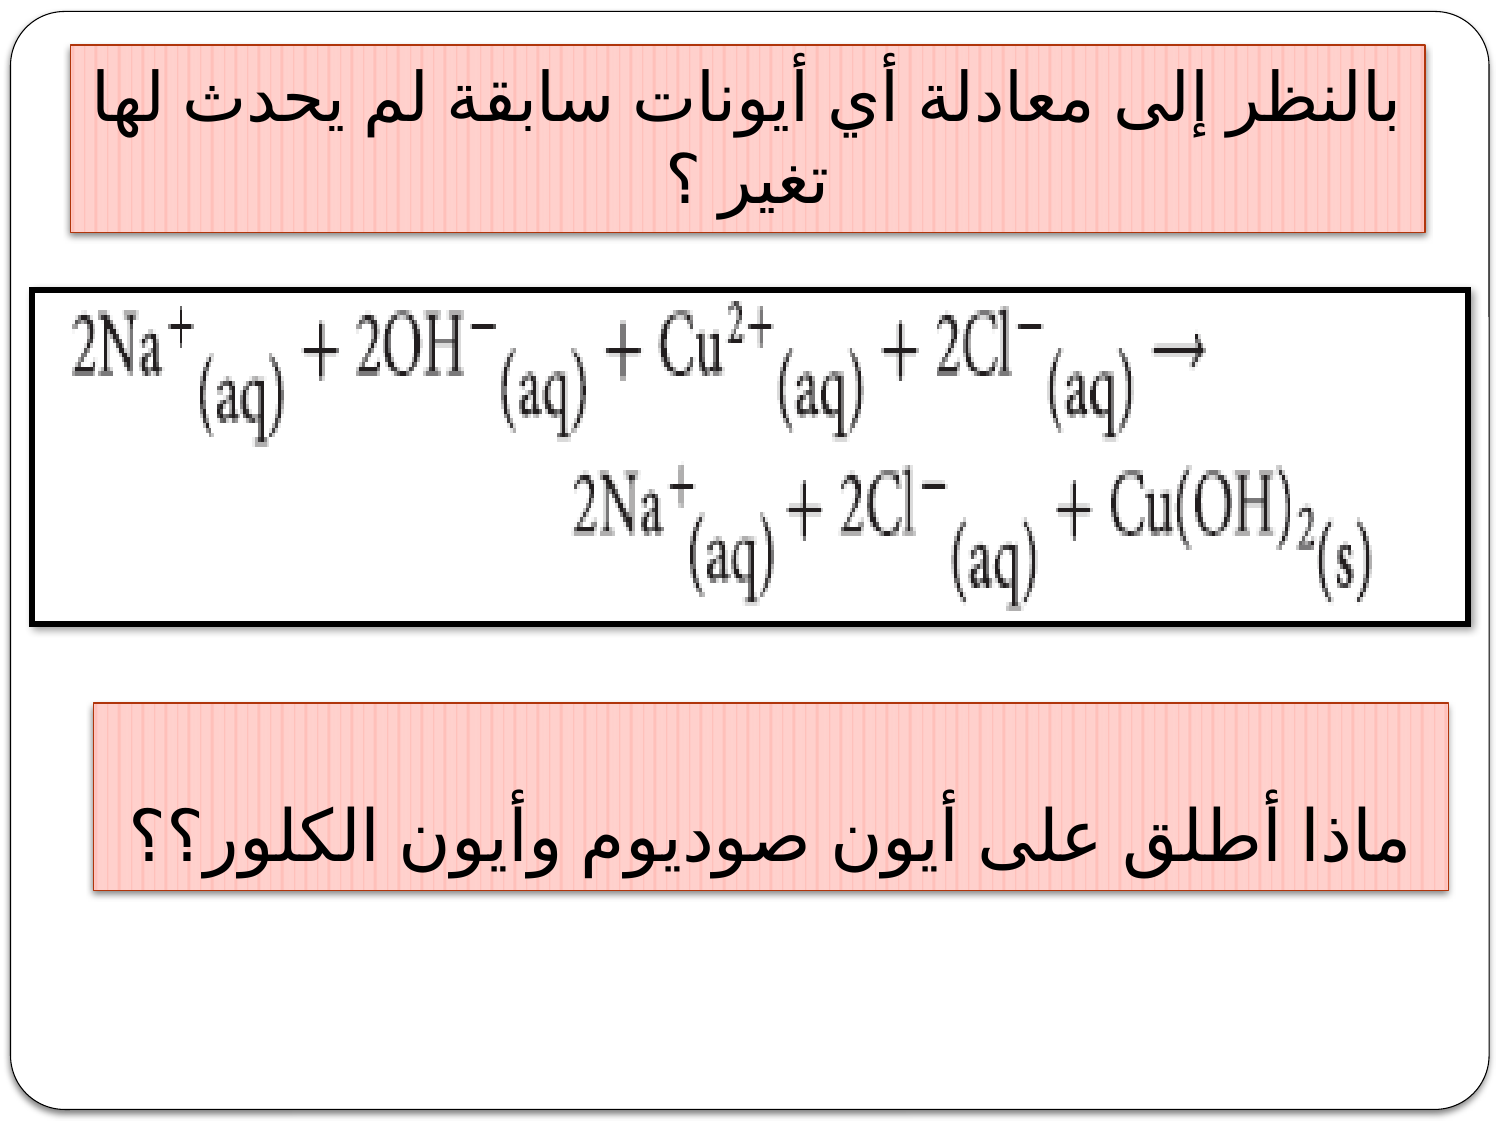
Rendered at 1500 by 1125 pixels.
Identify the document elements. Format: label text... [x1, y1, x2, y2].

text_box ماذا أطلق على أيون صوديوم وأيون الكلور؟؟ [93, 702, 1449, 891]
title بالنظر إلى معادلة أي أيونات سابقة لم يحدث لها تغير ؟ [70, 44, 1426, 233]
picture [34, 292, 1466, 622]
